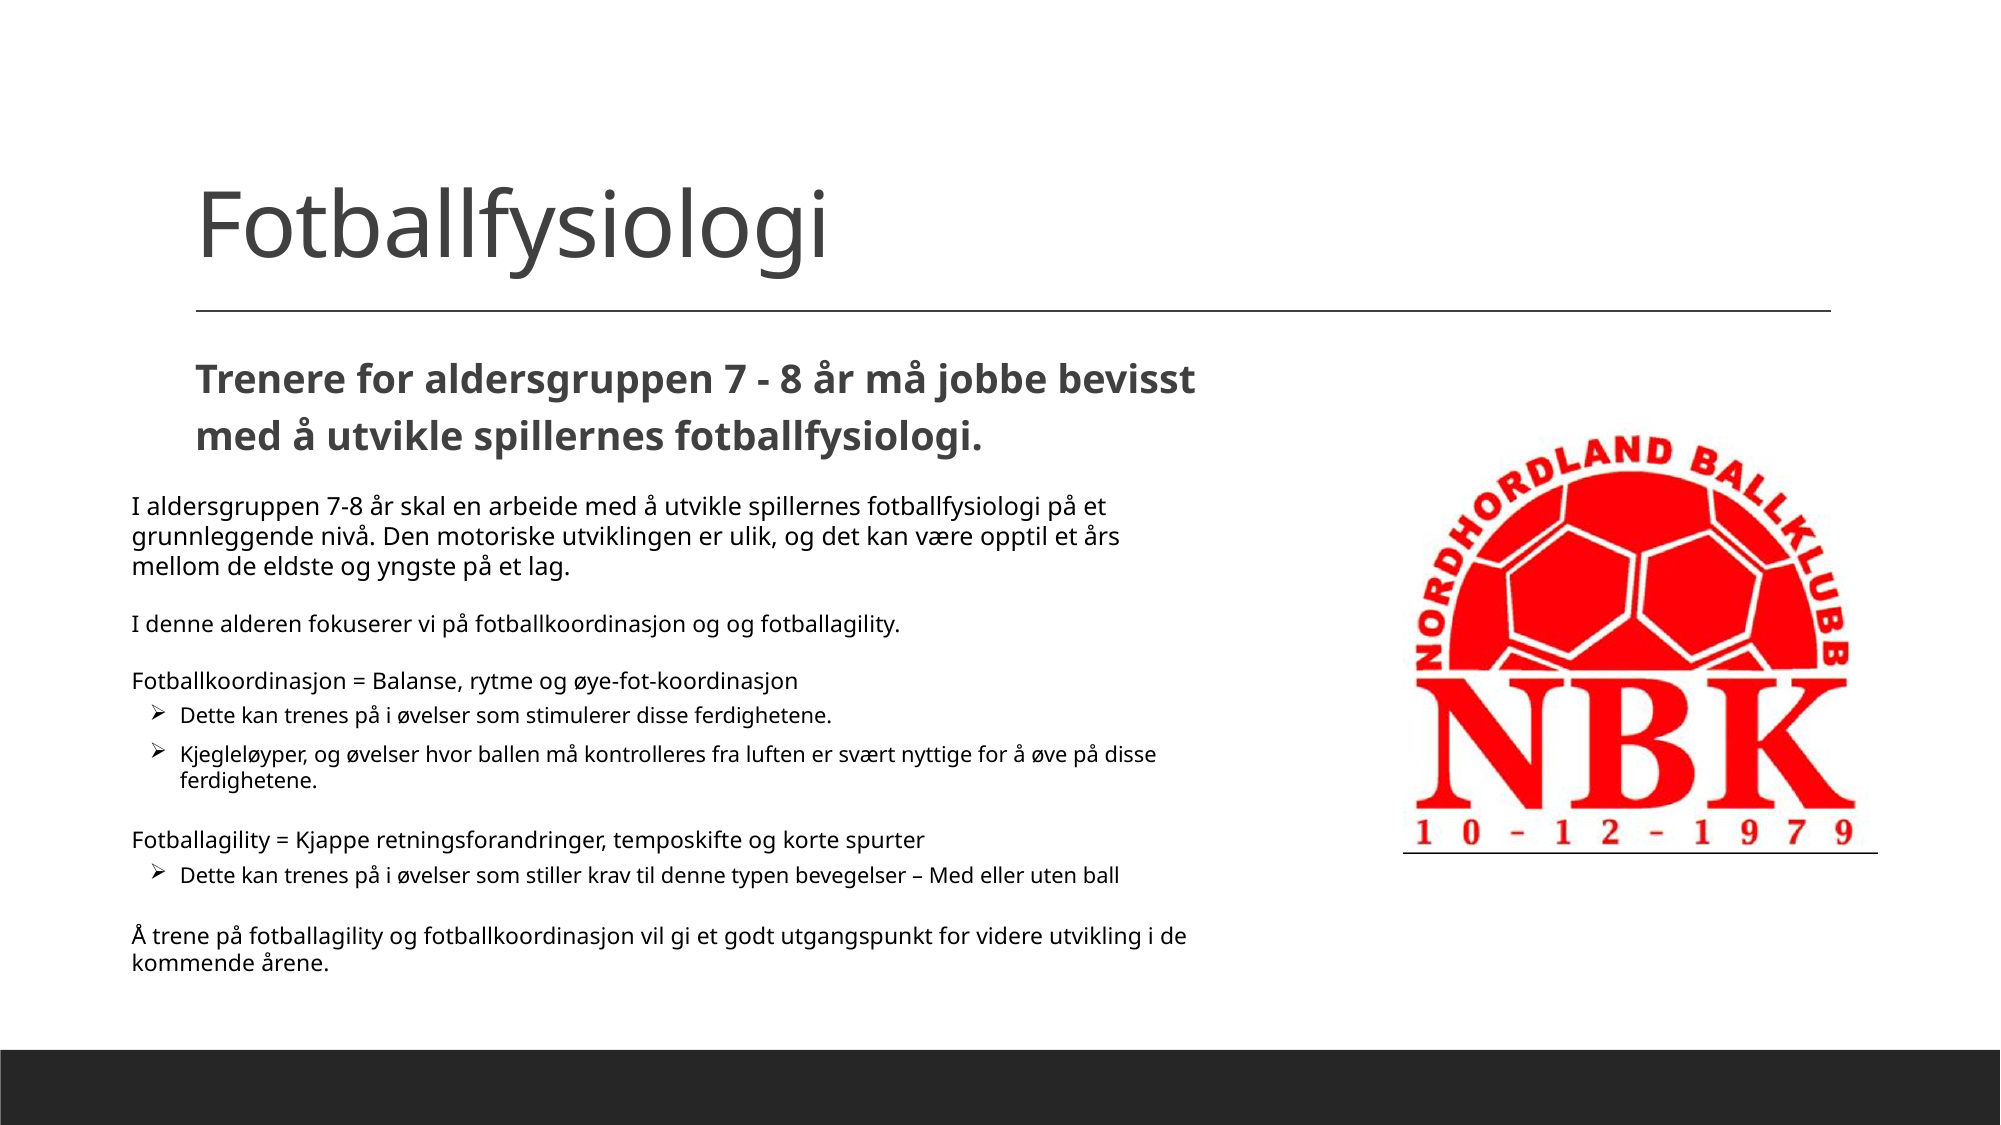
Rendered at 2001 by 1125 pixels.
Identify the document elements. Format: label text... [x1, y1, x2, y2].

picture [1384, 394, 1884, 891]
title Fotballfysiologi [180, 47, 1830, 285]
text_box Trenere for aldersgruppen 7 - 8 år må jobbe bevisst med å utvikle spillernes fotballfysiologi. [179, 337, 1200, 496]
list I aldersgruppen 7-8 år skal en arbeide med å utvikle spillernes fotballfysiologi på et grunnleggende nivå. Den motoriske utviklingen er ulik, og det kan være opptil et års mellom de eldste og yngste på et lag. I denne alderen fokuserer vi på fotballkoordinasjon og og fotballagility. Fotballkoordinasjon = Balanse, rytme og øye-fot-koordinasjon Dette kan trenes på i øvelser som stimulerer disse ferdighetene. Kjegleløyper, og øvelser hvor ballen må kontrolleres fra luften er svært nyttige for å øve på disse ferdighetene. Fotballagility = Kjappe retningsforandringer, temposkifte og korte spurter Dette kan trenes på i øvelser som stiller krav til denne typen bevegelser – Med eller uten ball Å trene på fotballagility og fotballkoordinasjon vil gi et godt utgangspunkt for videre utvikling i de kommende årene. [116, 482, 1217, 1054]
